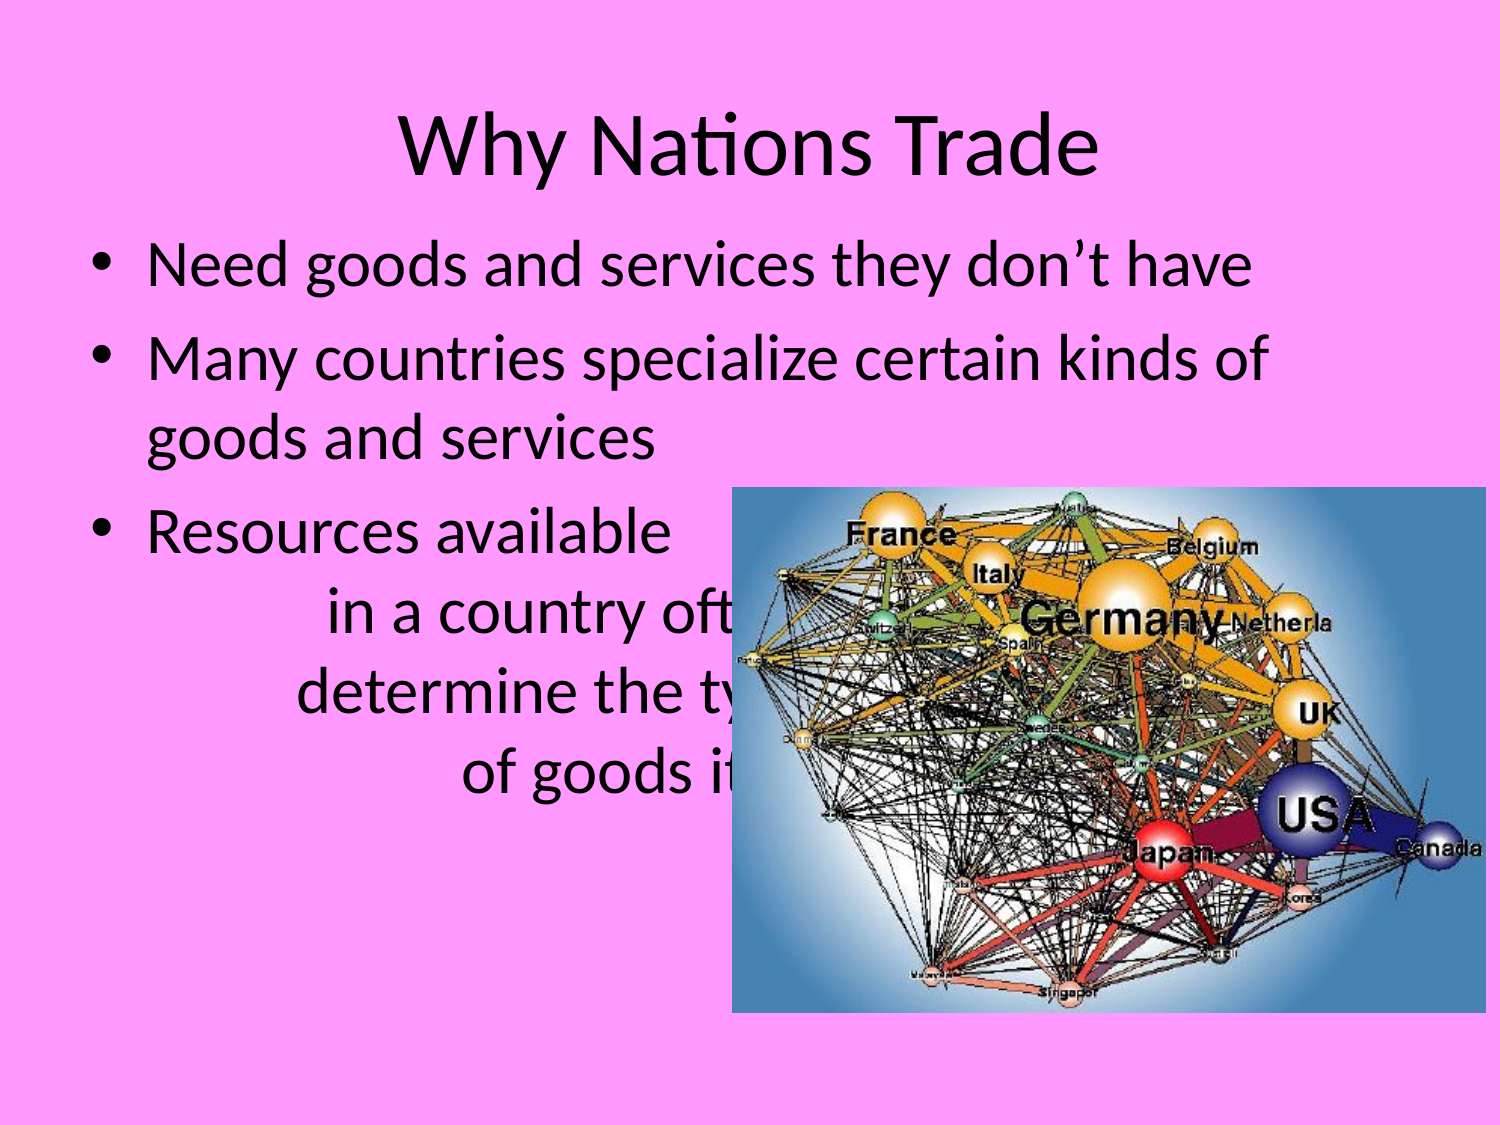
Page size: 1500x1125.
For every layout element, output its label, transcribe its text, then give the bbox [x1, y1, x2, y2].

list Need goods and services they don’t have Many countries specialize certain kinds of goods and services Resources available in a country often determine the types of goods it produces [75, 212, 1425, 1005]
picture [732, 487, 1486, 1013]
title Why Nations Trade [75, 45, 1425, 212]
